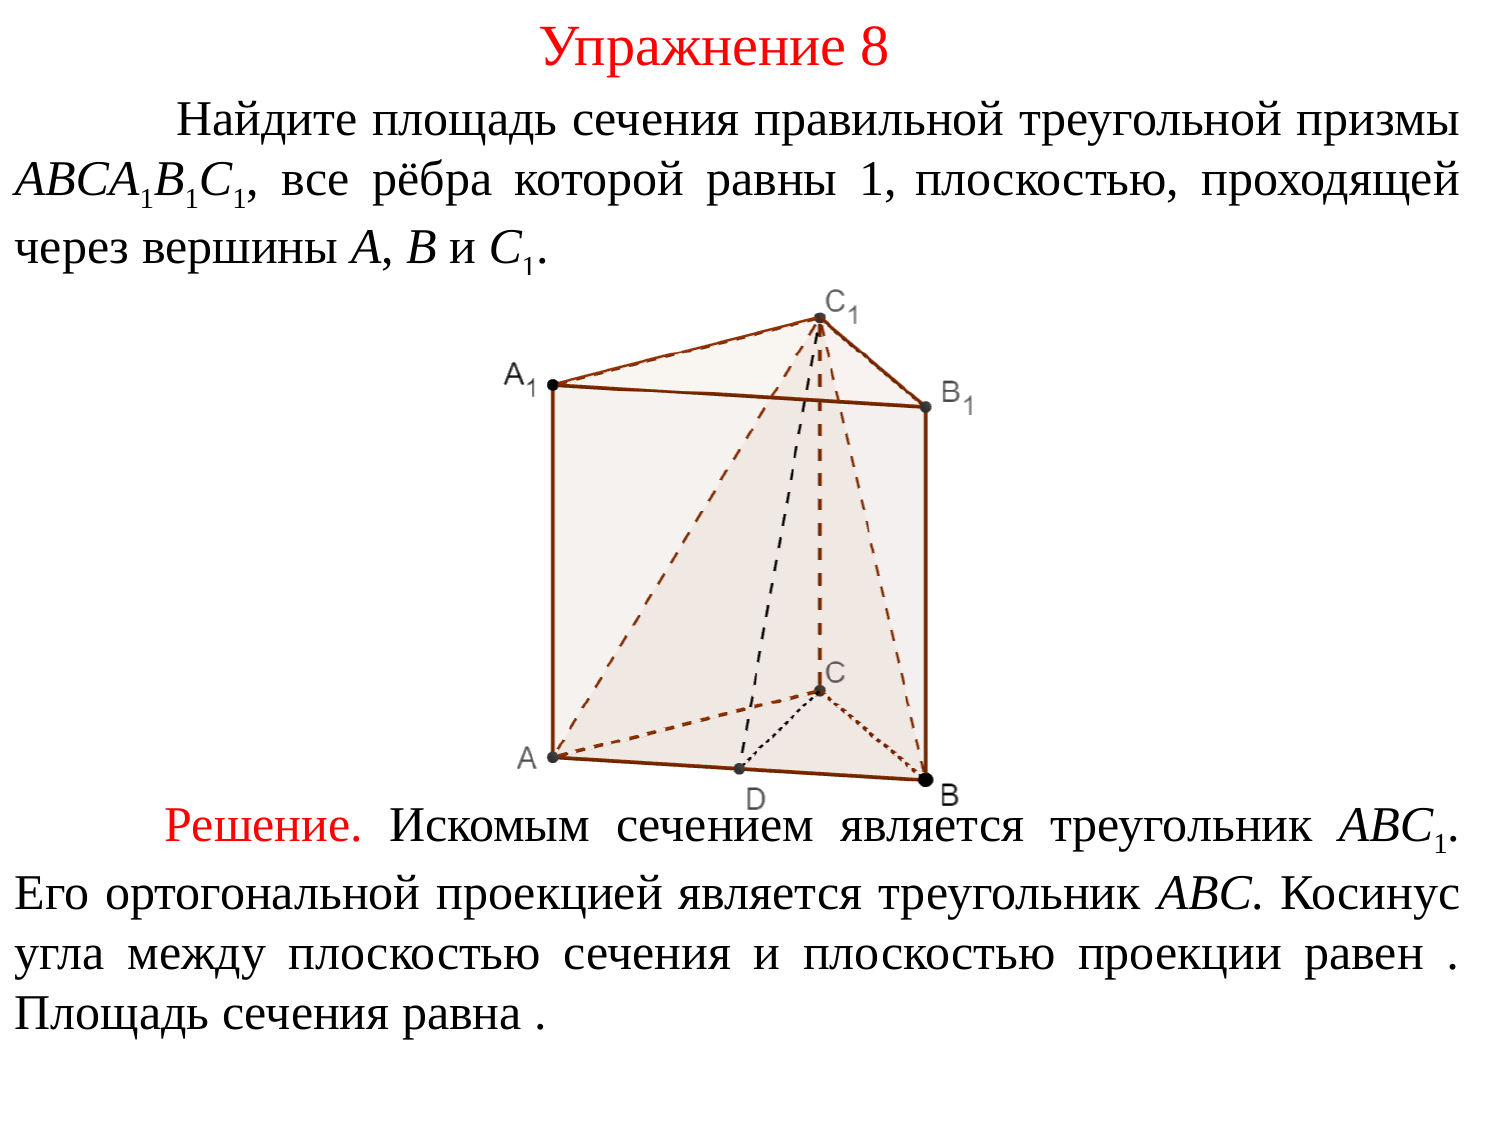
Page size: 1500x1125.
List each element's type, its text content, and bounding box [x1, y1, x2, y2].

text_box Найдите площадь сечения правильной треугольной призмы ABCA1B1C1, все рёбра которой равны 1, плоскостью, проходящей через вершины A, B и C1. [0, 78, 1475, 290]
picture [495, 274, 980, 821]
text_box Упражнение 8 [277, 0, 1152, 85]
